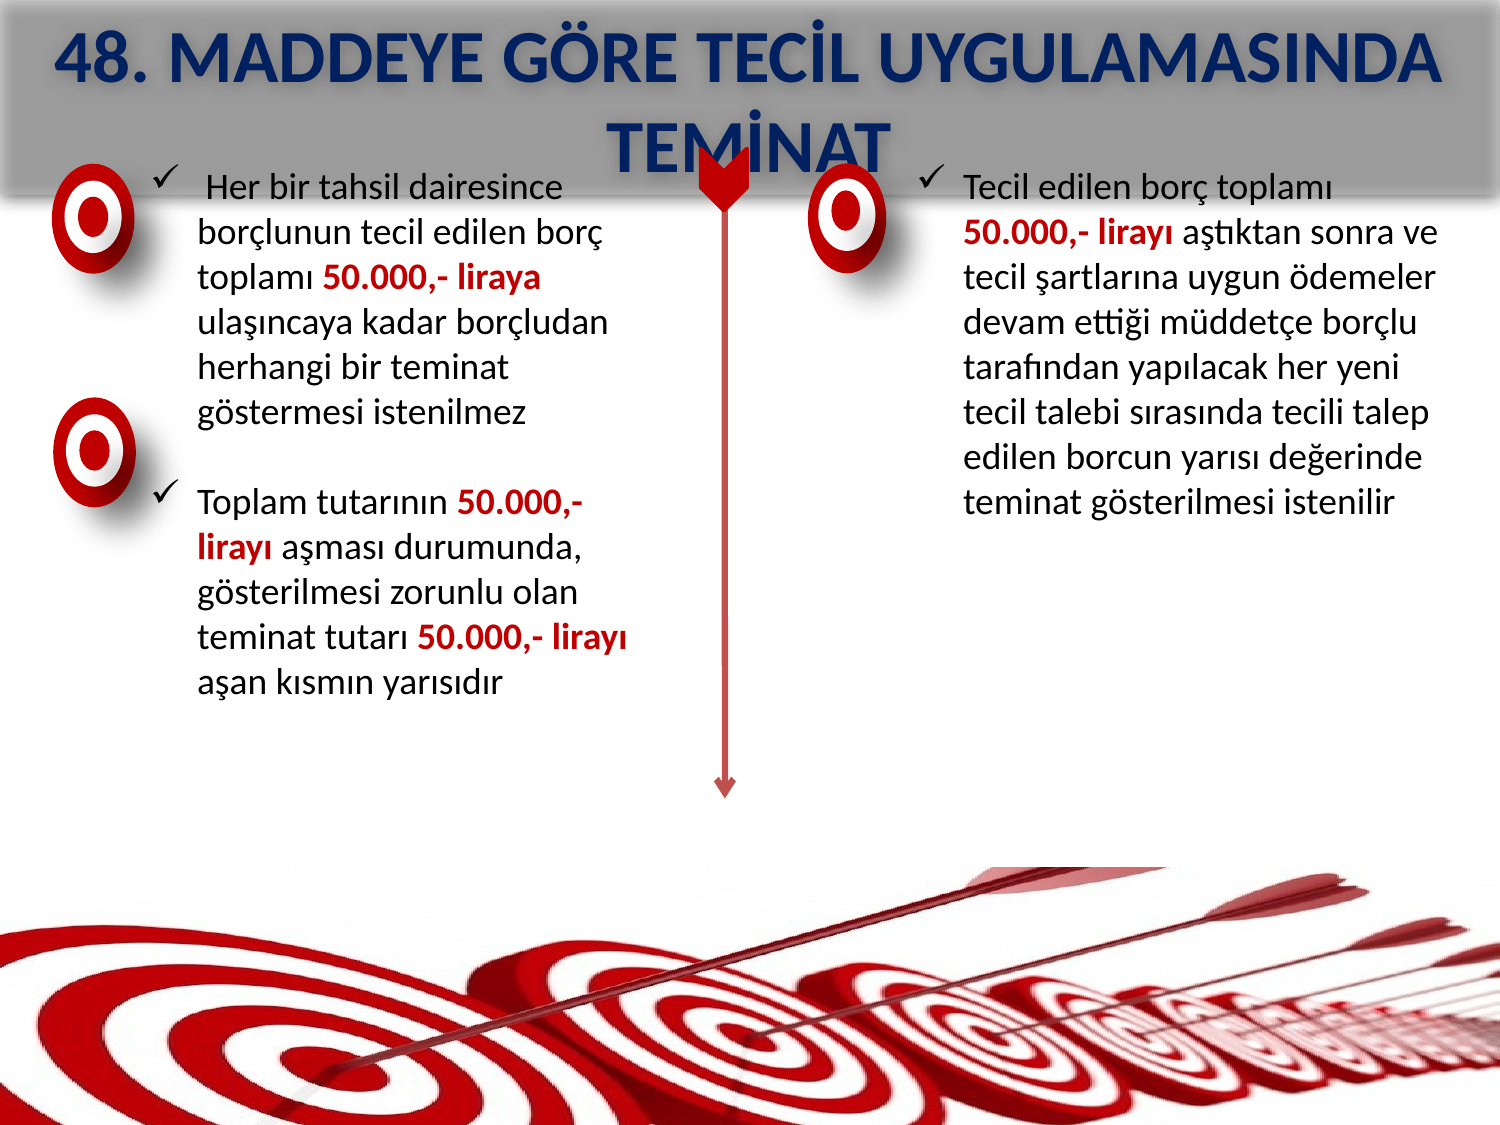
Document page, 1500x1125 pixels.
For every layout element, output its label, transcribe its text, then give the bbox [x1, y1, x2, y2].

text_box [64, 180, 121, 253]
text_box [77, 196, 109, 238]
text_box 48. MADDEYE GÖRE TECİL UYGULAMASINDA TEMİNAT [0, 0, 1500, 195]
text_box [51, 163, 130, 271]
text_box [698, 146, 749, 213]
picture [0, 866, 1500, 1125]
text_box [831, 190, 861, 231]
text_box Her bir tahsil dairesince borçlunun tecil edilen borç toplamı 50.000,- liraya ulaşıncaya kadar borçludan herhangi bir teminat göstermesi istenilmez Toplam tutarının 50.000,- lirayı aşması durumunda, gösterilmesi zorunlu olan teminat tutarı 50.000,- lirayı aşan kısmın yarısıdır [135, 154, 676, 710]
text_box [65, 414, 123, 487]
text_box [807, 163, 881, 272]
text_box [79, 430, 110, 471]
text_box [717, 213, 733, 799]
text_box Tecil edilen borç toplamı 50.000,- lirayı aştıktan sonra ve tecil şartlarına uygun ödemeler devam ettiği müddetçe borçlu tarafından yapılacak her yeni tecil talebi sırasında tecili talep edilen borcun yarısı değerinde teminat gösterilmesi istenilir [901, 154, 1462, 530]
text_box [53, 397, 131, 506]
text_box [818, 178, 874, 251]
